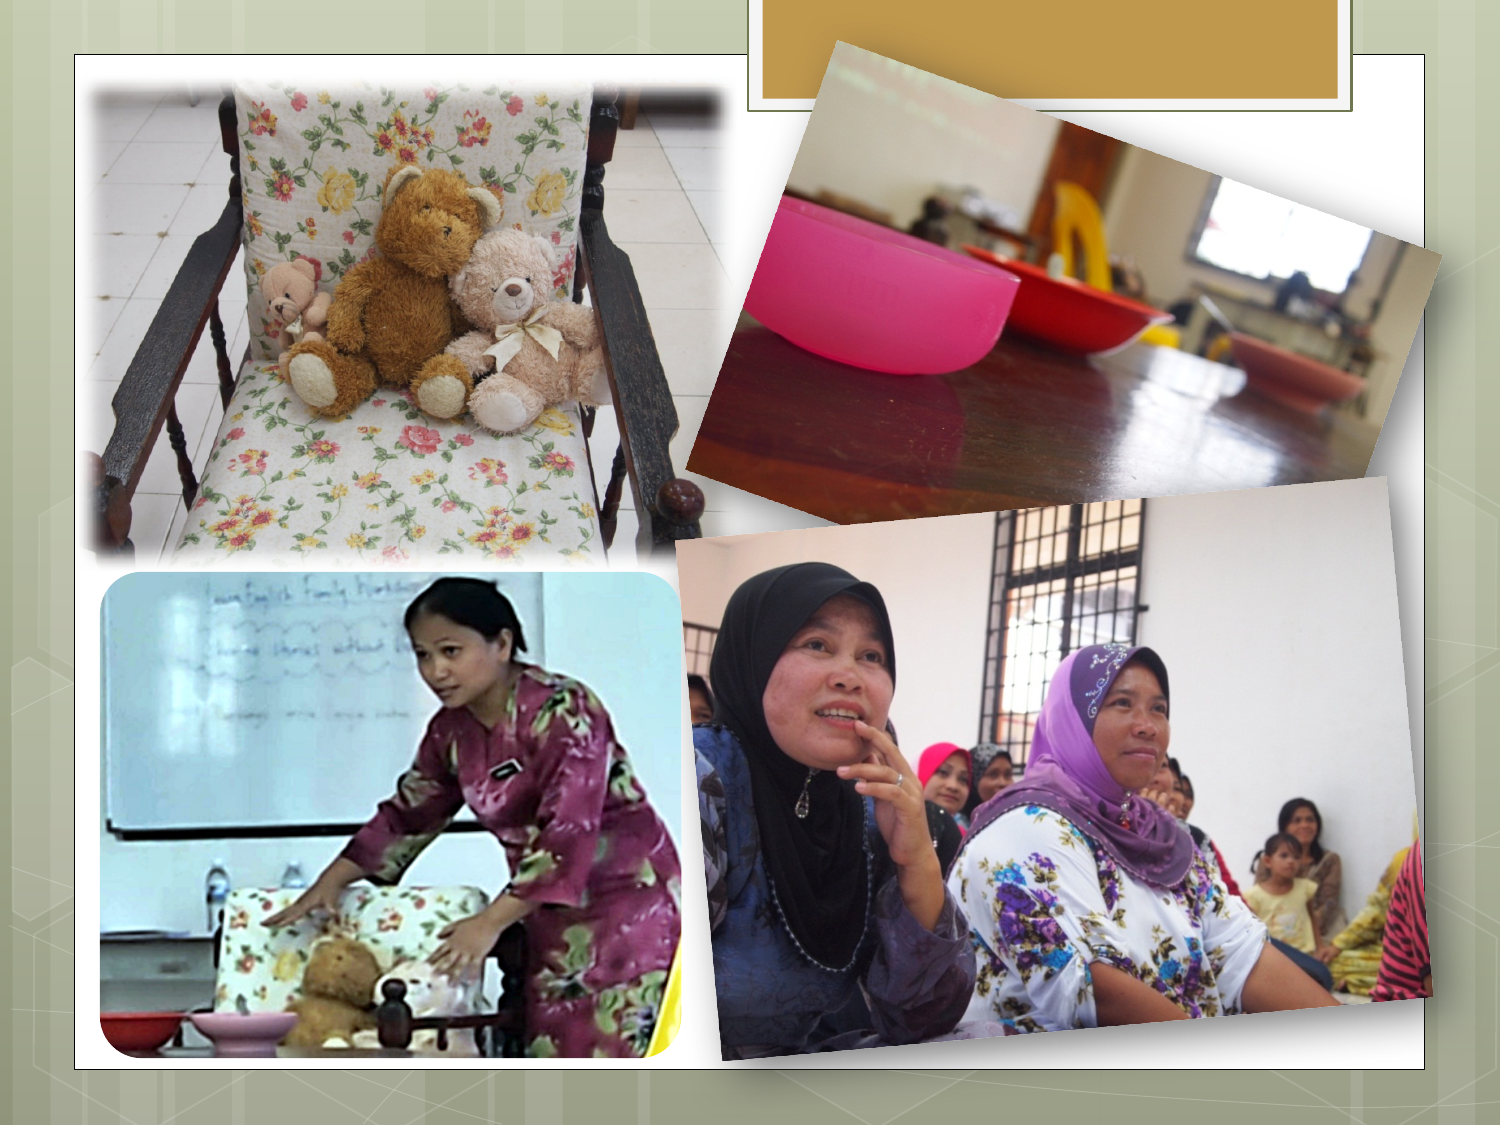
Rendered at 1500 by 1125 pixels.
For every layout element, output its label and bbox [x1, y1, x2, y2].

picture [74, 41, 1442, 1061]
